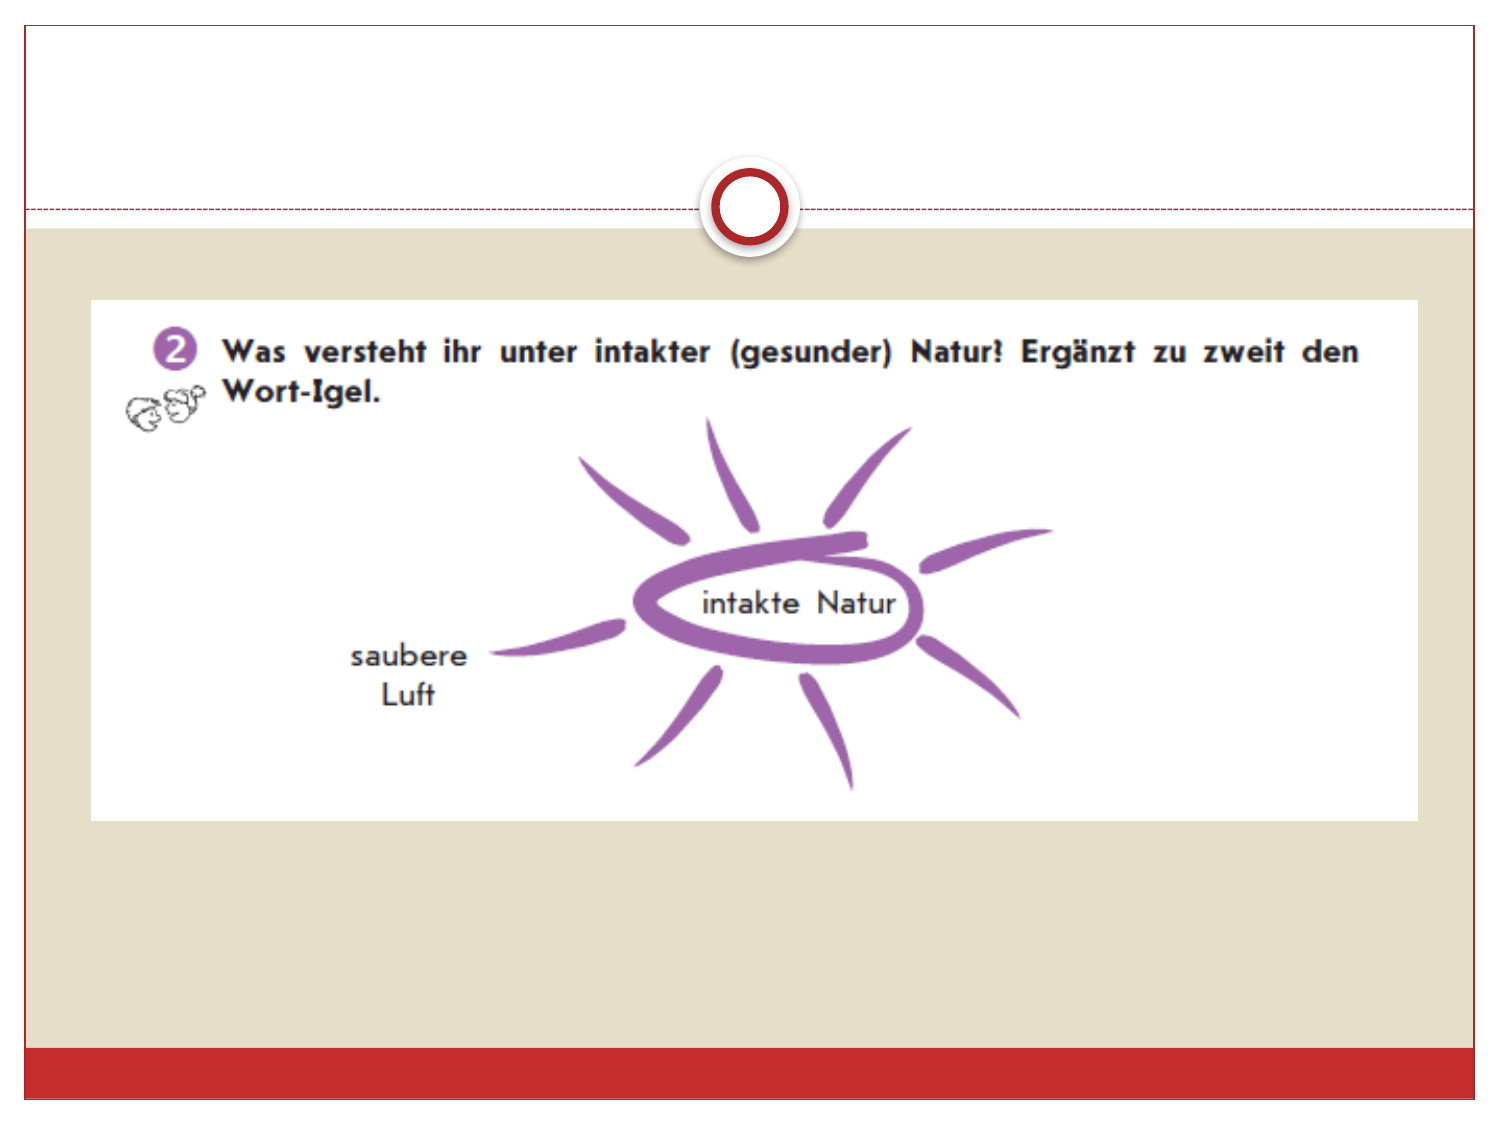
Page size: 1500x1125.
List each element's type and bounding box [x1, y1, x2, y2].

picture [91, 300, 1419, 821]
